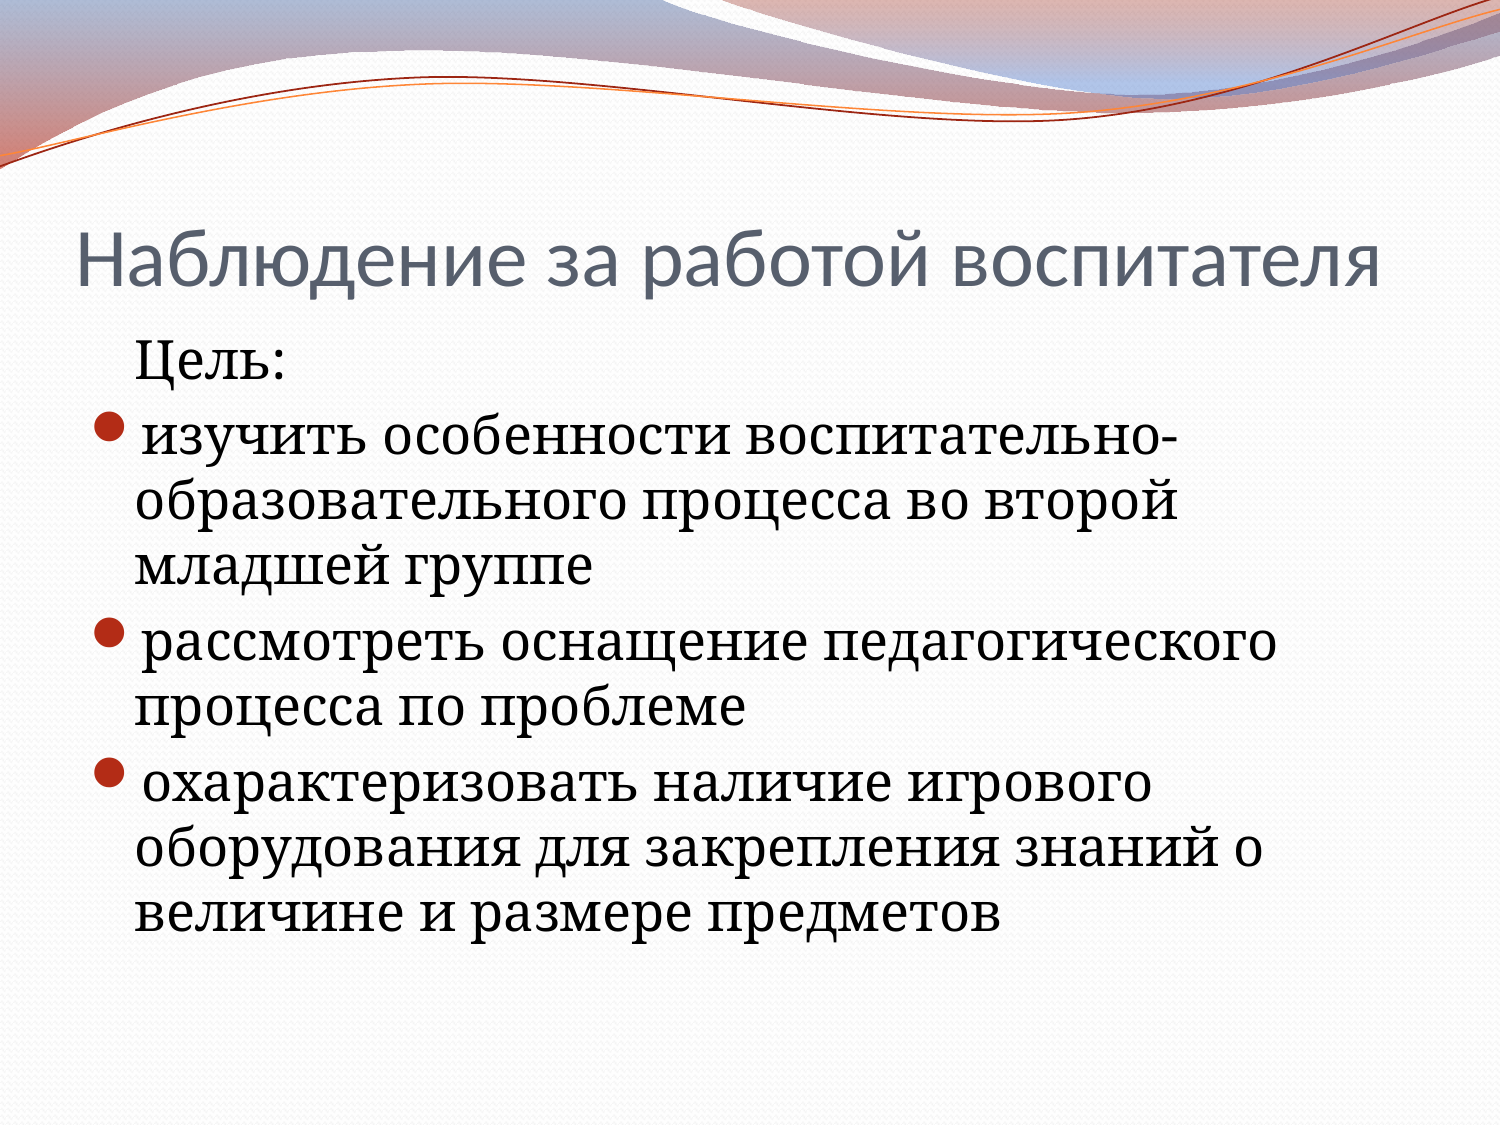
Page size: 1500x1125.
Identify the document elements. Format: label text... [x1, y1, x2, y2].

title Наблюдение за работой воспитателя [74, 115, 1426, 304]
list Цель: изучить особенности воспитательно-образовательного процесса во второй младшей группе рассмотреть оснащение педагогического процесса по проблеме охарактеризовать наличие игрового оборудования для закрепления знаний о величине и размере предметов [74, 317, 1426, 1038]
